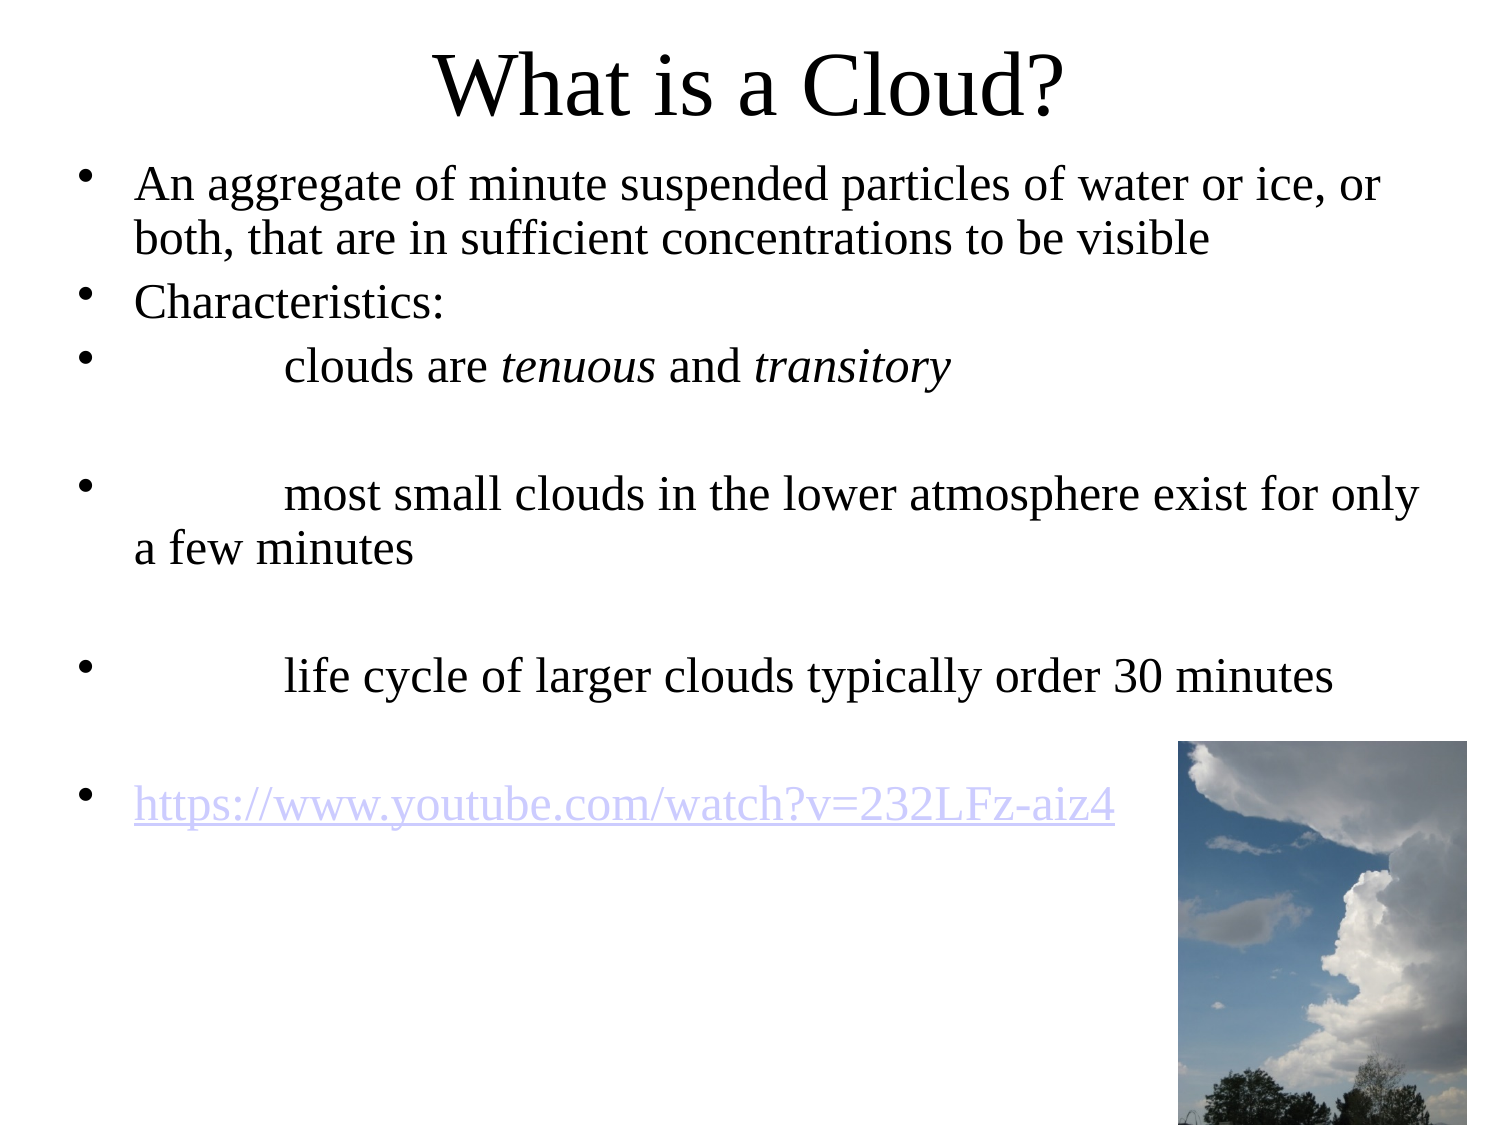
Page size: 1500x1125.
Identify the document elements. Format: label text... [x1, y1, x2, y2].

picture [1178, 741, 1467, 1125]
title What is a Cloud? [74, 58, 1426, 101]
list An aggregate of minute suspended particles of water or ice, or both, that are in sufficient concentrations to be visible Characteristics: clouds are tenuous and transitory most small clouds in the lower atmosphere exist for only a few minutes life cycle of larger clouds typically order 30 minutes https://www.youtube.com/watch?v=232LFz-aiz4 [62, 149, 1463, 851]
